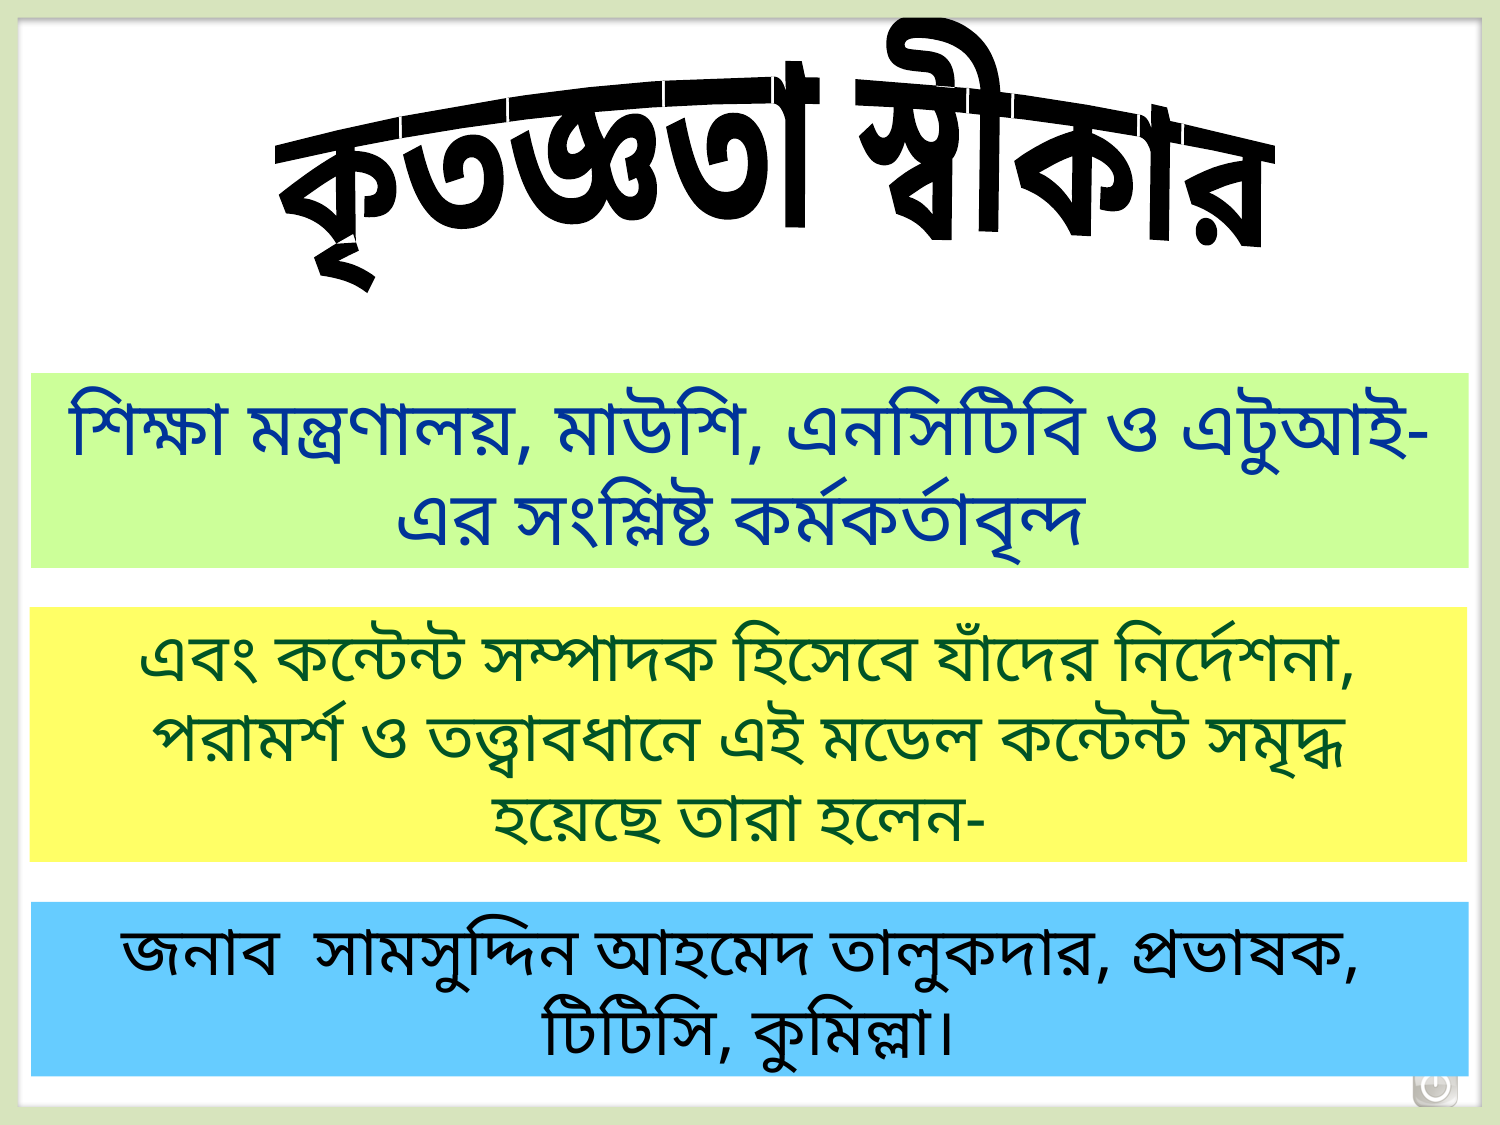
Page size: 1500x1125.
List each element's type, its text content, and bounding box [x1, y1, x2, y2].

text_box জনাব সামসুদ্দিন আহমেদ তালুকদার, প্রভাষক, টিটিসি, কুমিল্লা। [31, 901, 1469, 1077]
text_box [0, 0, 1500, 1125]
text_box শিক্ষা মন্ত্রণালয়, মাউশি, এনসিটিবি ও এটুআই-এর সংশ্লিষ্ট কর্মকর্তাবৃন্দ [31, 373, 1469, 568]
text_box এবং কন্টেন্ট সম্পাদক হিসেবে যাঁদের নির্দেশনা, পরামর্শ ও তত্ত্বাবধানে এই মডেল কন্টেন্ট সমৃদ্ধ হয়েছে তারা হলেন- [29, 607, 1468, 862]
